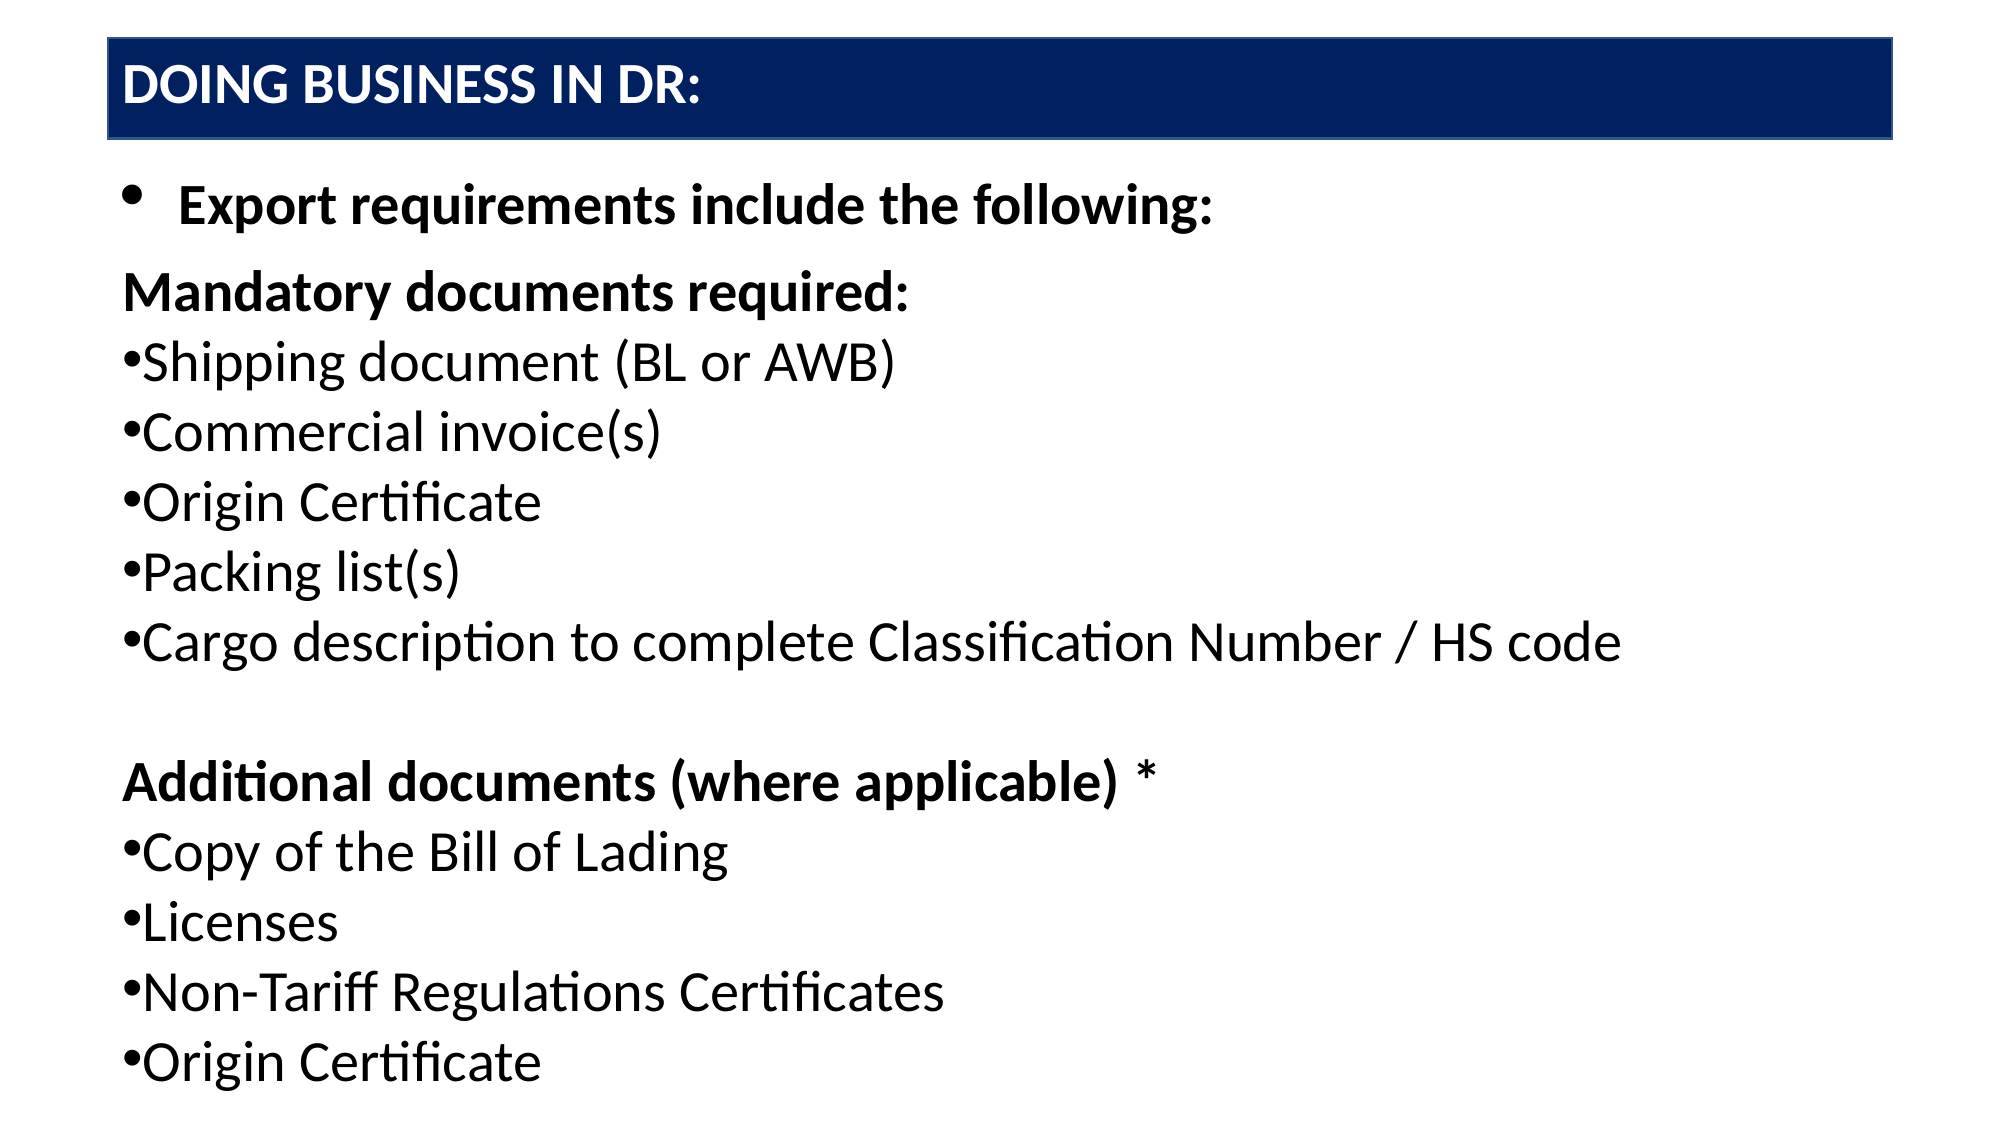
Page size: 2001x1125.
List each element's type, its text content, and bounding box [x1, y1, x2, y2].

text_box Export requirements include the following: Mandatory documents required: Shipping document (BL or AWB) Commercial invoice(s) Origin Certificate Packing list(s) Cargo description to complete Classification Number / HS code Additional documents (where applicable) * Copy of the Bill of Lading Licenses Non-Tariff Regulations Certificates Origin Certificate [107, 154, 1669, 1125]
text_box [107, 37, 1893, 140]
text_box DOING BUSINESS IN DR: [107, 37, 1632, 123]
